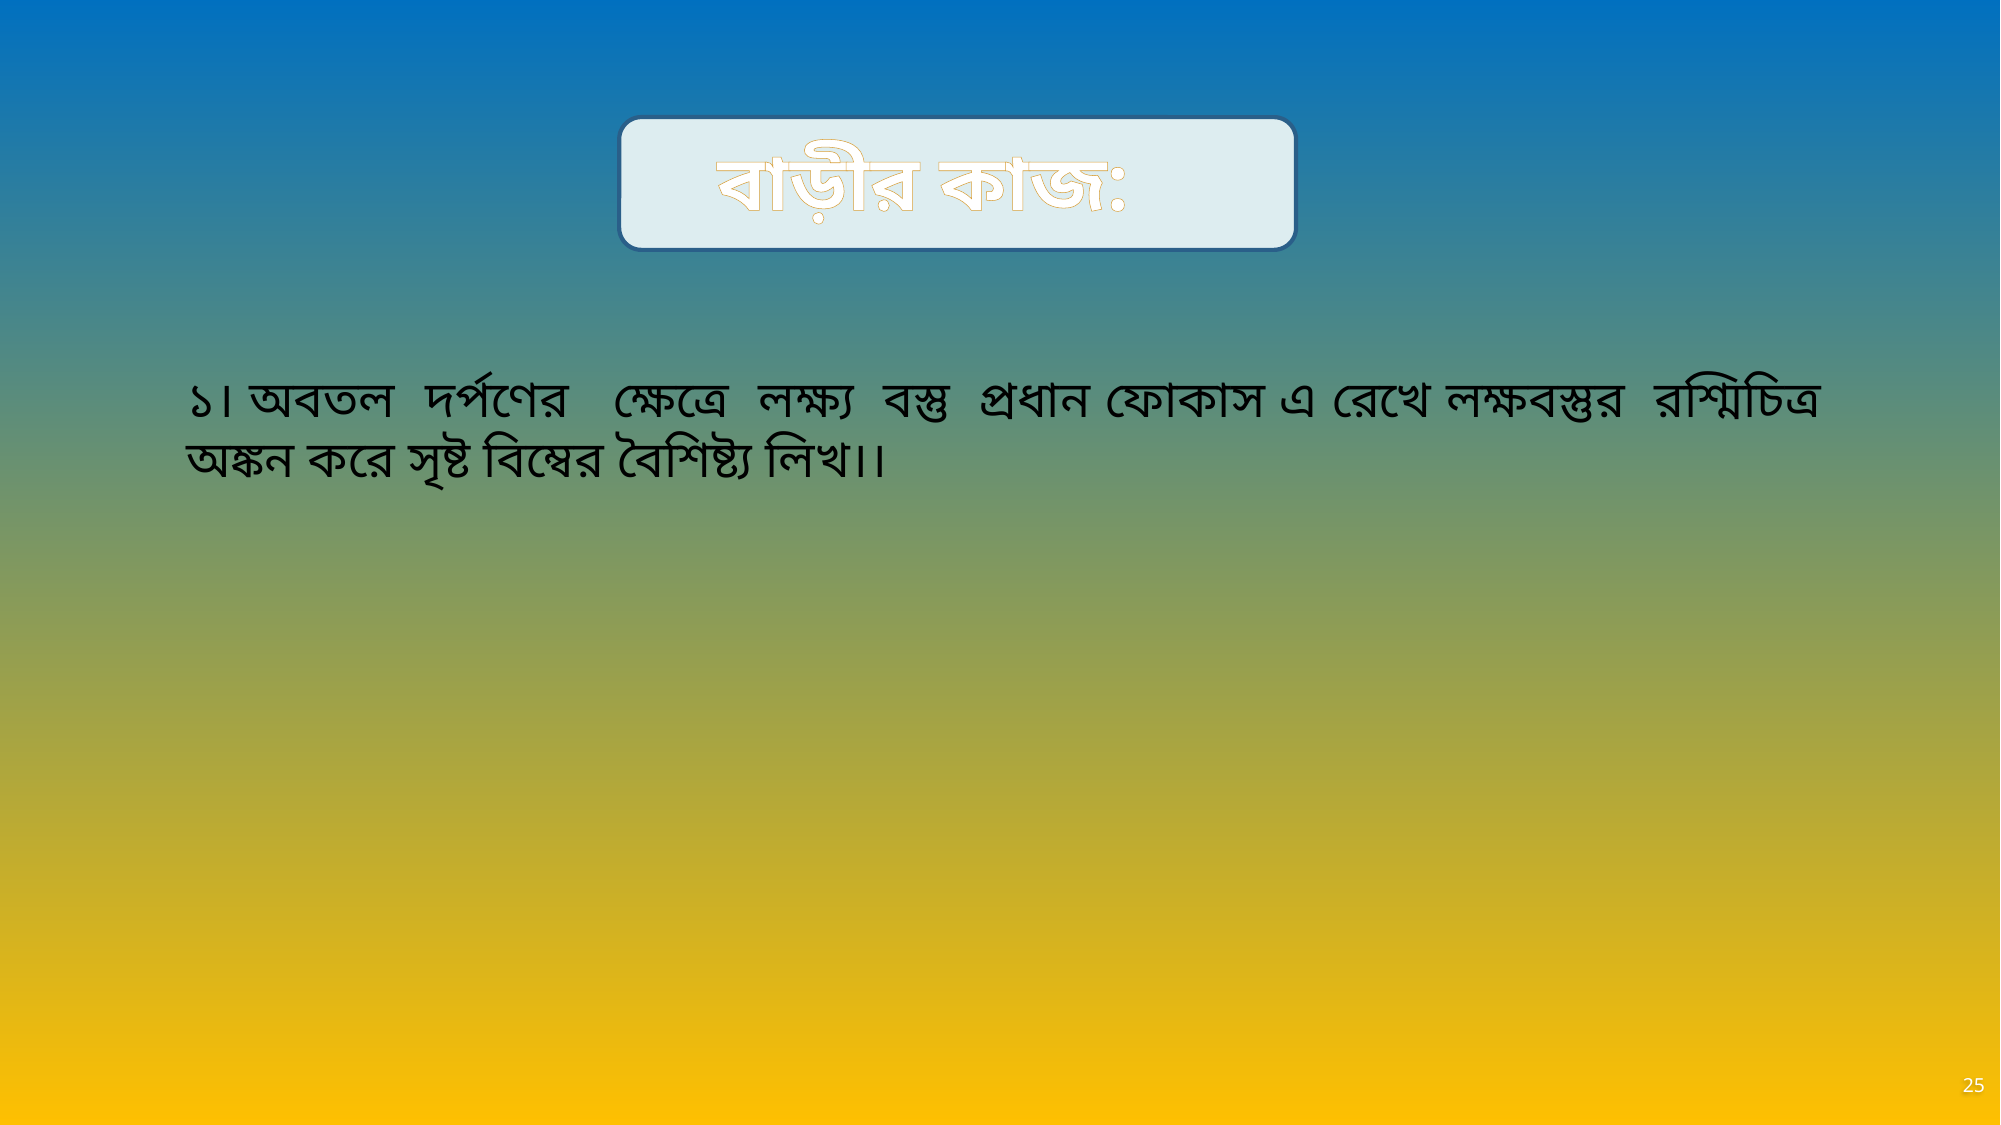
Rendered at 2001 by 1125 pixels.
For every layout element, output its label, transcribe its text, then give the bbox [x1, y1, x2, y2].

text_box [617, 234, 1298, 252]
slide_number 25 [1879, 1058, 2000, 1125]
text_box ১। অবতল দর্পণের ক্ষেত্রে লক্ষ্য বস্তু প্রধান ফোকাস এ রেখে লক্ষবস্তুর রশ্মিচিত্র অঙ্কন করে সৃষ্ট বিম্বের বৈশিষ্ট্য লিখ।। [171, 359, 1836, 495]
text_box বাড়ীর কাজ: [408, 125, 1459, 234]
text_box [621, 114, 1294, 125]
